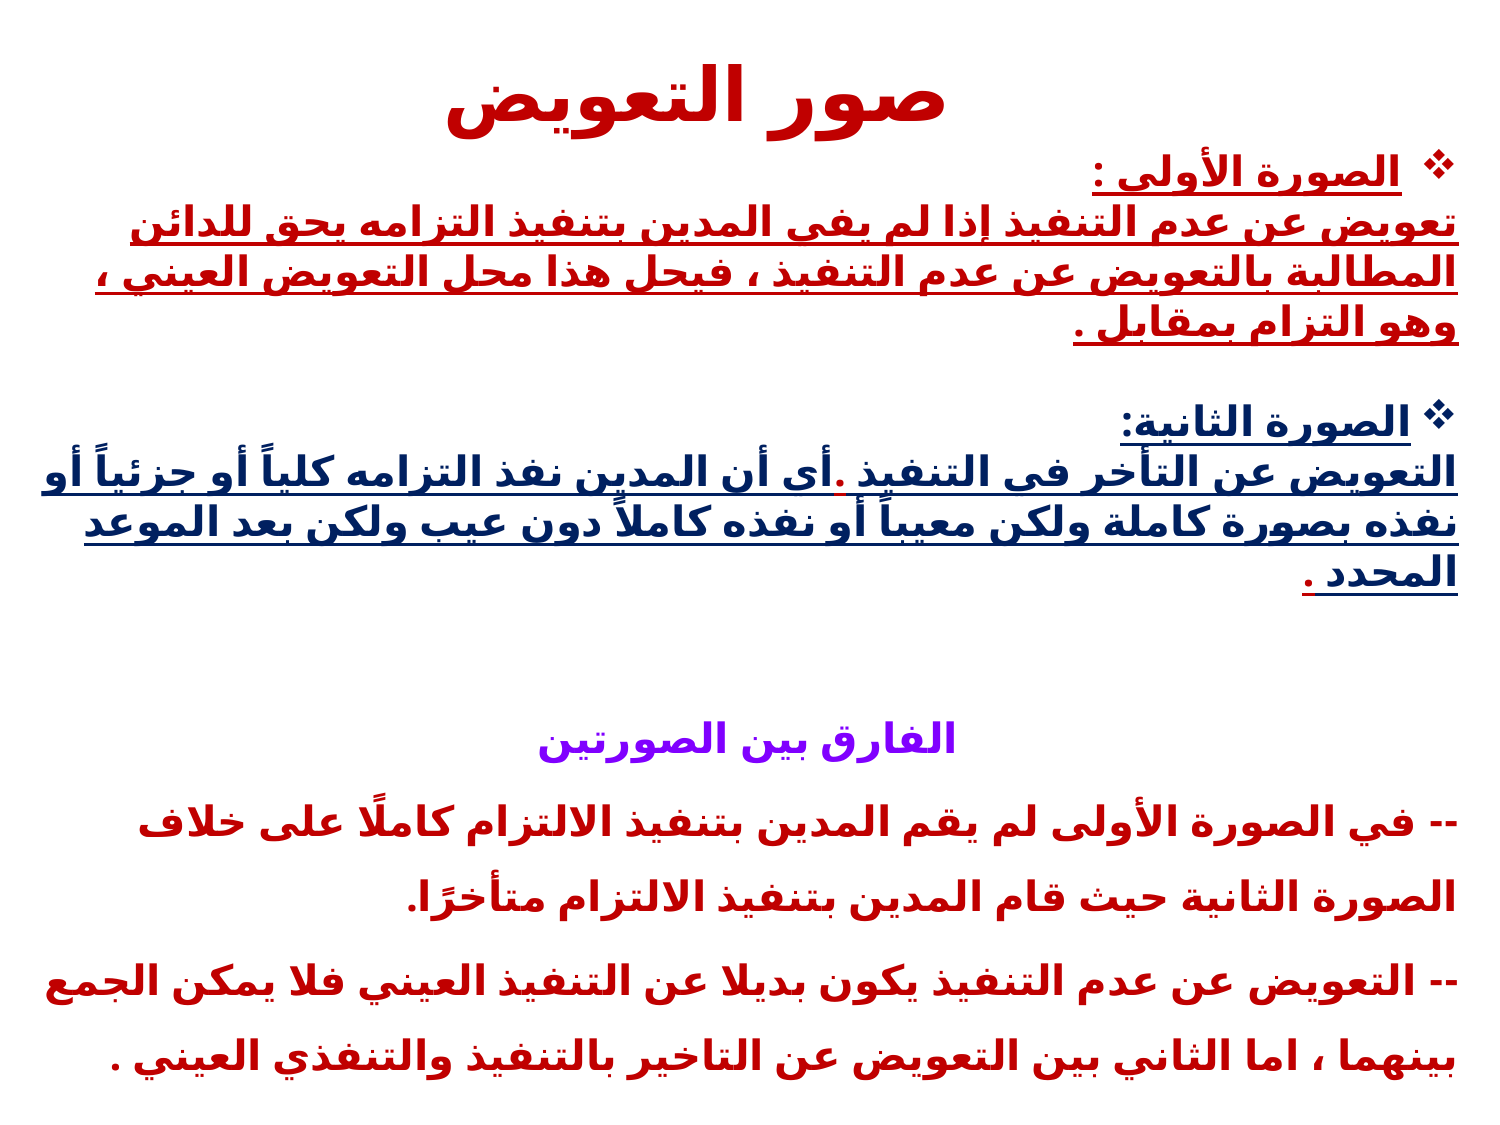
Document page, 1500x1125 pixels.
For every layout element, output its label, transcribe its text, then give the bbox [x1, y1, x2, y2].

text_box الصورة الأولى : تعويض عن عدم التنفيذ إذا لم يفي المدين بتنفيذ التزامه يحق للدائن المطالبة بالتعويض عن عدم التنفيذ ، فيحل هذا محل التعويض العيني ، وهو التزام بمقابل . الصورة الثانية: التعويض عن التأخر في التنفيذ .أي أن المدين نفذ التزامه كلياً أو جزئياً أو نفذه بصورة كاملة ولكن معيباً أو نفذه كاملاً دون عيب ولكن بعد الموعد المحدد . الفارق بين الصورتين -- في الصورة الأولى لم يقم المدين بتنفيذ الالتزام كاملًا على خلاف الصورة الثانية حيث قام المدين بتنفيذ الالتزام متأخرًا. -- التعويض عن عدم التنفيذ يكون بديلا عن التنفيذ العيني فلا يمكن الجمع بينهما ، اما الثاني بين التعويض عن التاخير بالتنفيذ والتنفذي العيني . [22, 137, 1474, 1125]
text_box صور التعويض [256, 30, 1139, 236]
